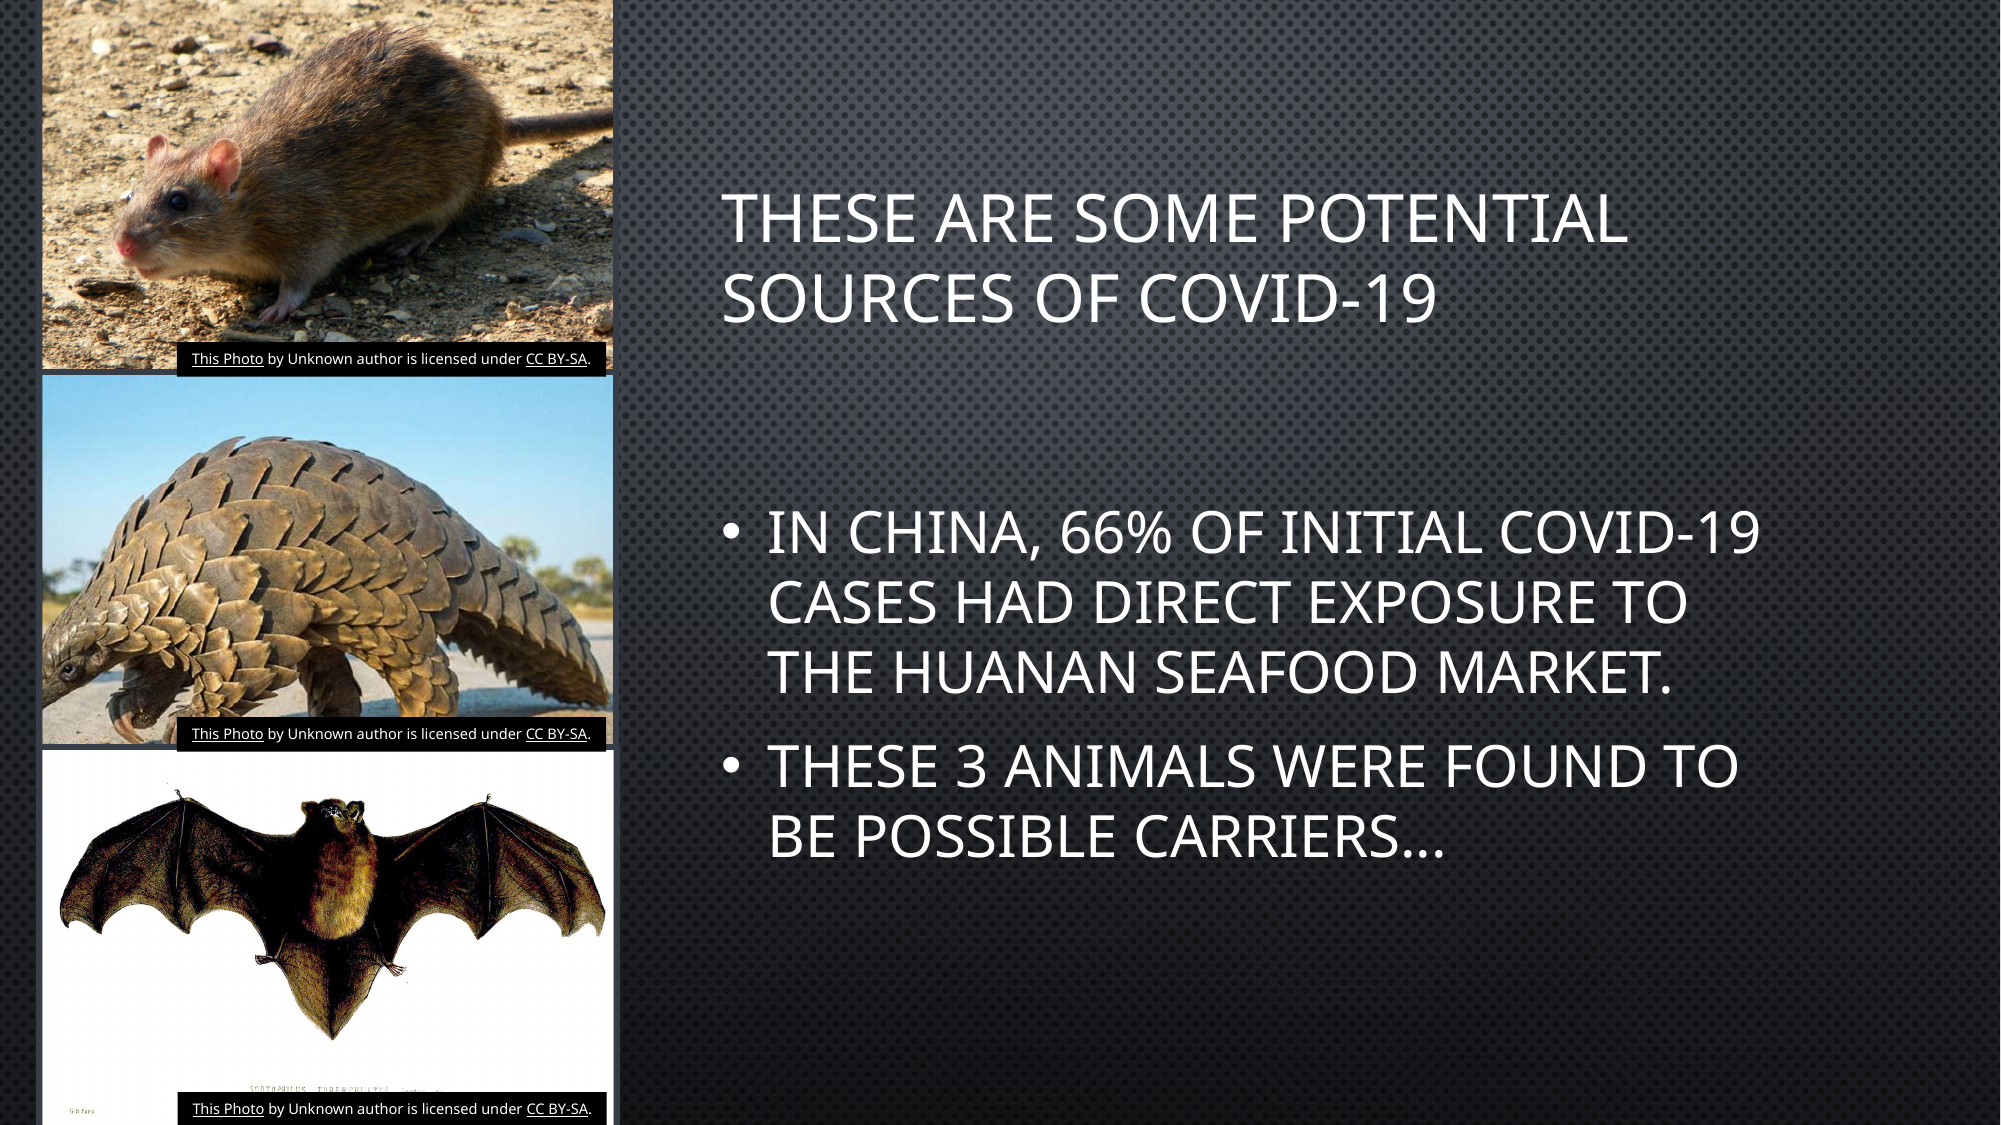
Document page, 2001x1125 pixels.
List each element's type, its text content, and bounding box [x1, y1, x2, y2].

list In China, 66% of initial Covid-19 cases had direct exposure to the Huanan Seafood Market. These 3 animals were found to be possible carriers... [706, 437, 1816, 998]
text_box [619, 0, 2000, 1125]
text_box [0, 0, 36, 1125]
title These are some potential sources of Covid-19 [706, 99, 1813, 413]
picture [42, 0, 614, 1125]
